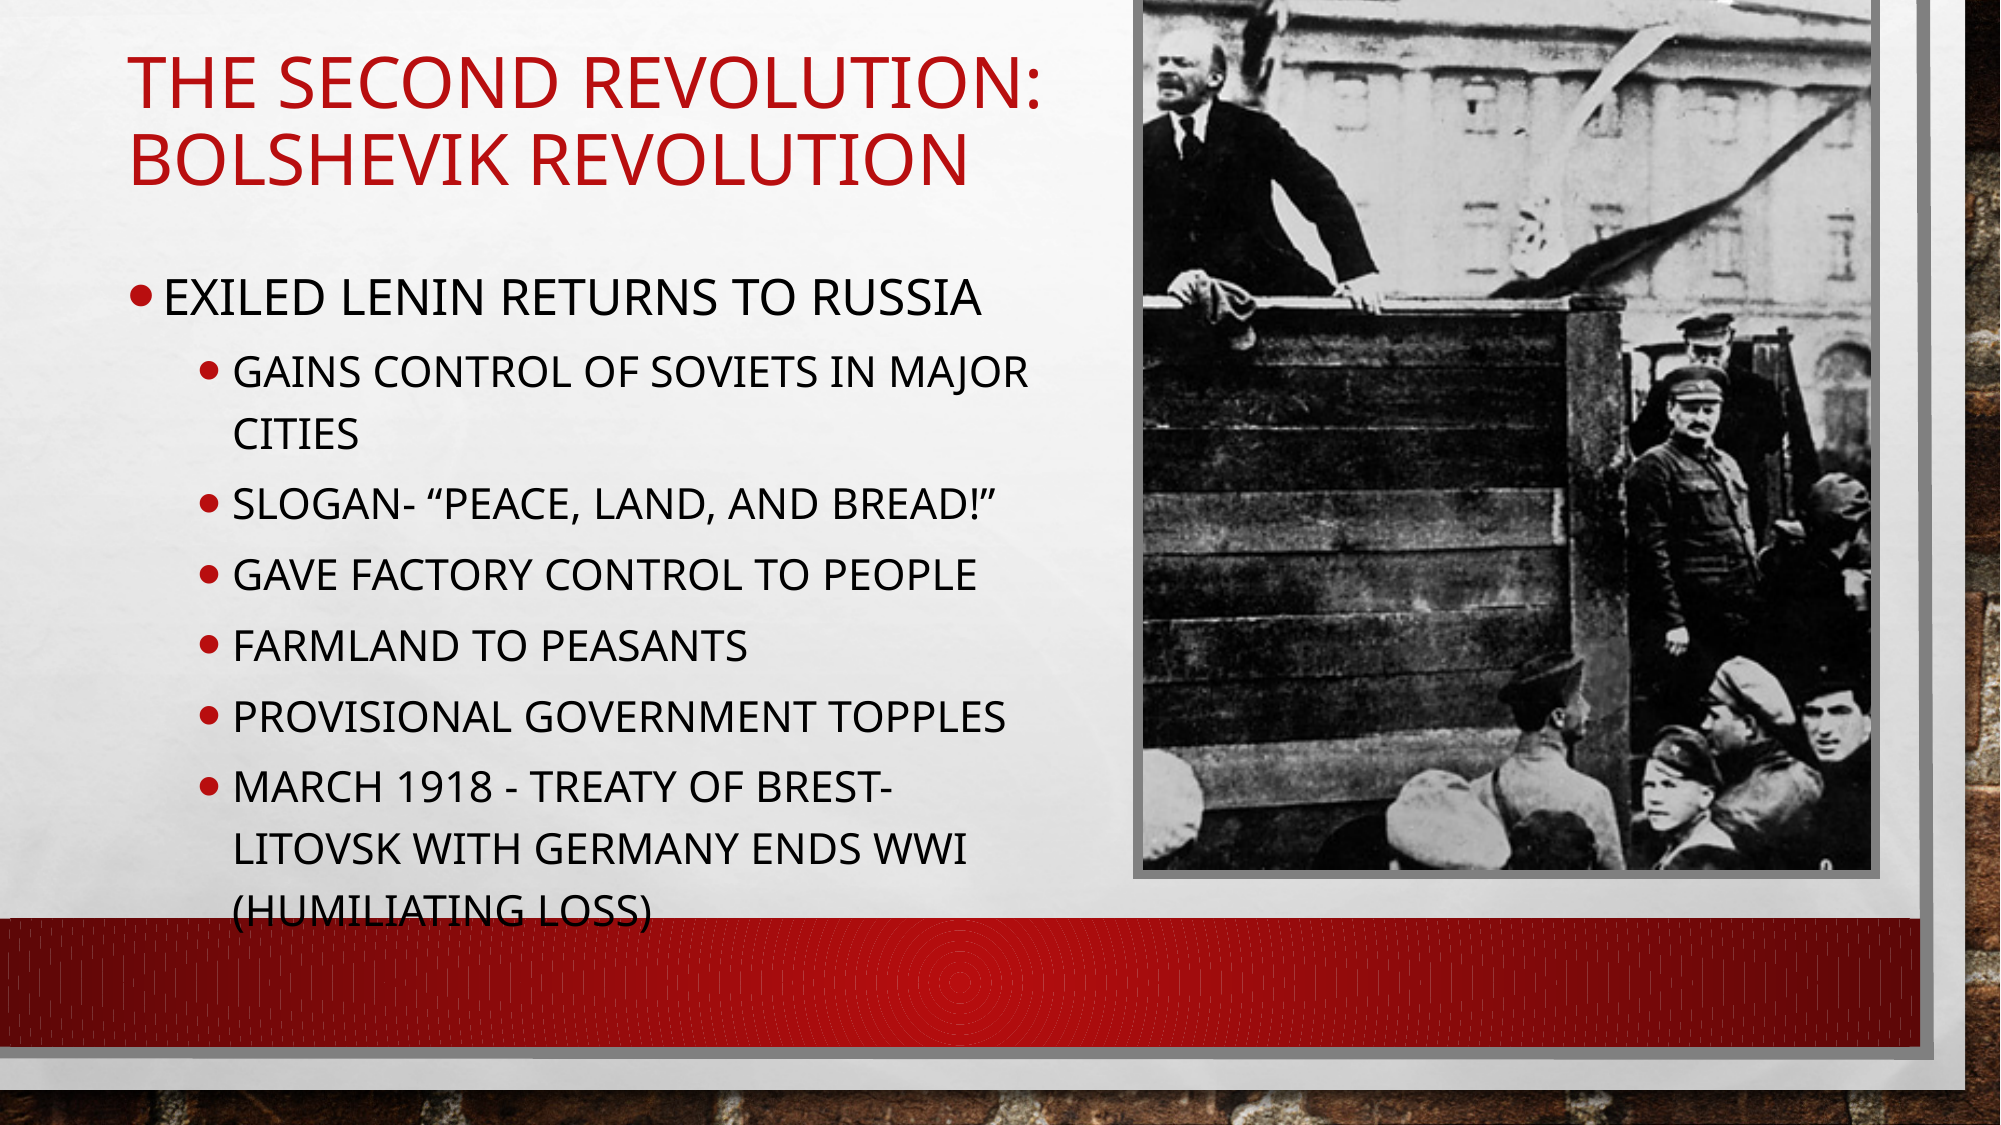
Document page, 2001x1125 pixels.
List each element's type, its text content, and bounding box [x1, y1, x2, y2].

title The Second Revolution: Bolshevik Revolution [112, 29, 1068, 219]
picture [0, 0, 2000, 1125]
list Exiled Lenin returns to Russia Gains control of soviets in major cities Slogan- “Peace, Land, and Bread!” Gave factory control to people Farmland to peasants Provisional government topples March 1918 - Treaty of Brest-Litovsk with Germany ends WWI (Humiliating LOSS) [112, 245, 1068, 954]
picture [1142, 0, 1872, 870]
